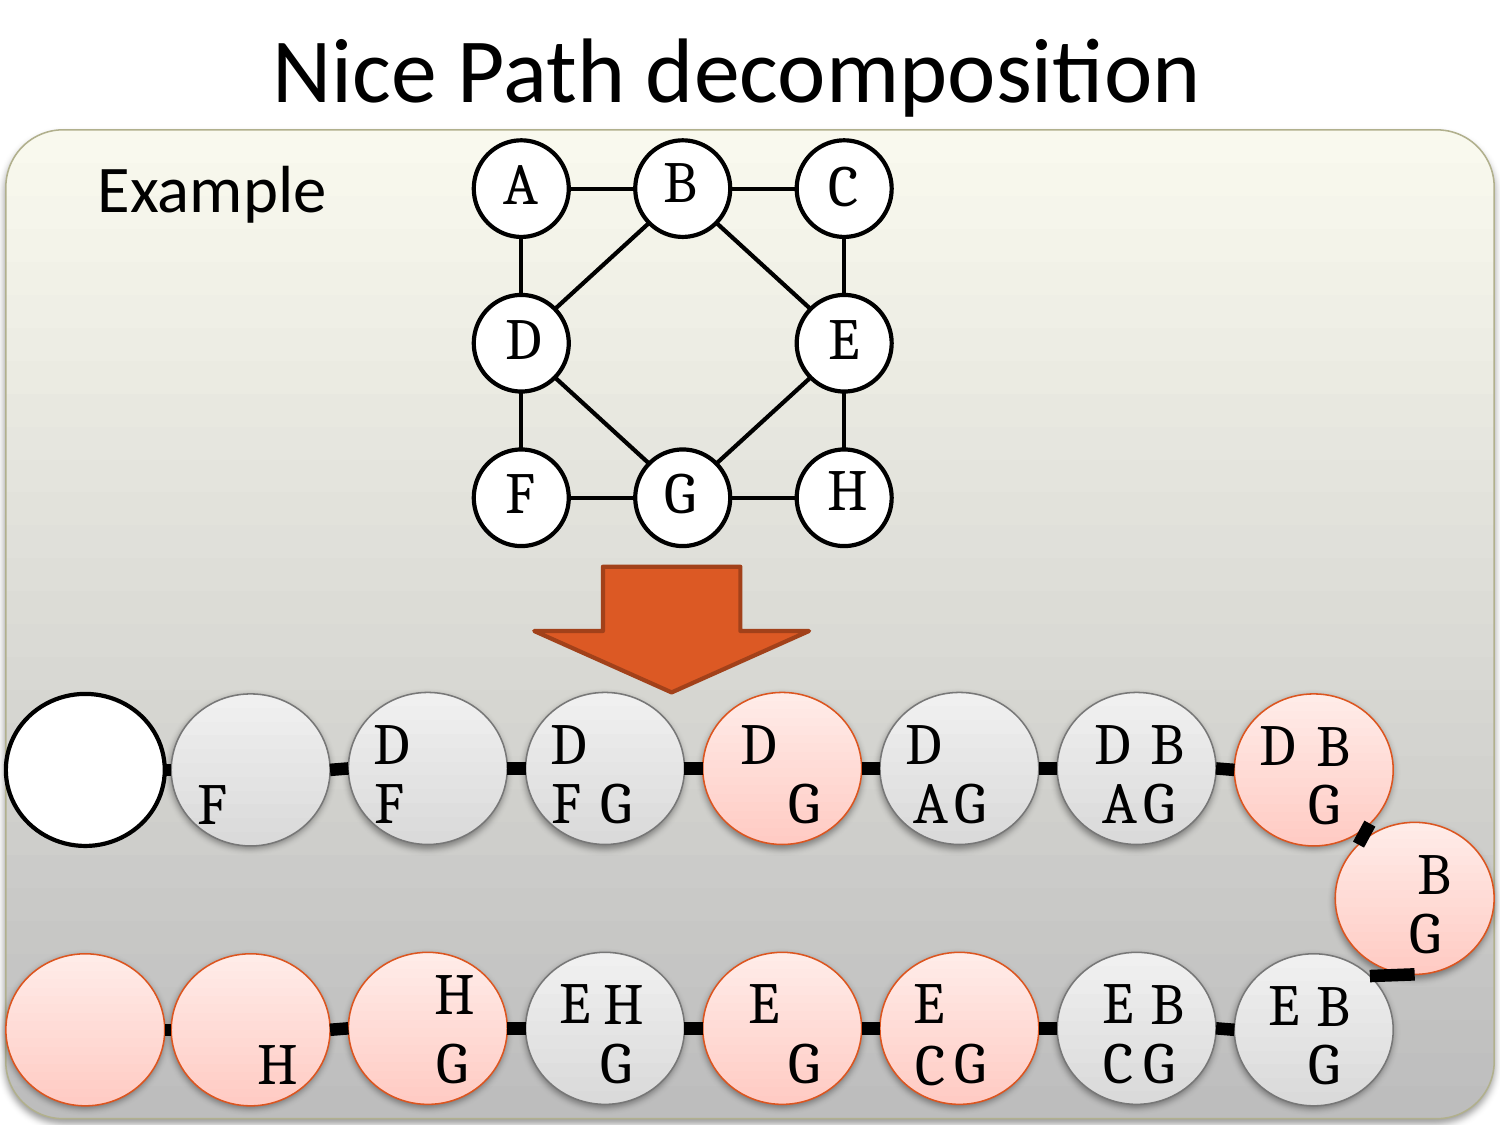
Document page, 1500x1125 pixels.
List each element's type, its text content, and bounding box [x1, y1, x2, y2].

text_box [525, 692, 685, 845]
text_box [473, 136, 892, 547]
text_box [170, 693, 331, 847]
text_box [532, 564, 812, 690]
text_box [348, 692, 508, 845]
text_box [348, 952, 508, 1105]
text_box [1234, 953, 1394, 1107]
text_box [170, 953, 331, 1107]
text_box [1358, 823, 1371, 845]
text_box [3, 691, 165, 849]
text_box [879, 692, 1040, 845]
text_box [1056, 692, 1217, 845]
text_box [5, 777, 1329, 1022]
text_box Example [82, 138, 447, 233]
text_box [1056, 952, 1217, 1105]
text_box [1234, 693, 1394, 847]
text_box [702, 952, 862, 1105]
text_box [5, 981, 1495, 1120]
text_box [879, 951, 1040, 1107]
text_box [702, 692, 862, 845]
text_box [5, 129, 1495, 821]
title Nice Path decomposition [62, 0, 1413, 160]
text_box [5, 953, 165, 1107]
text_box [525, 952, 685, 1105]
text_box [1334, 822, 1495, 975]
